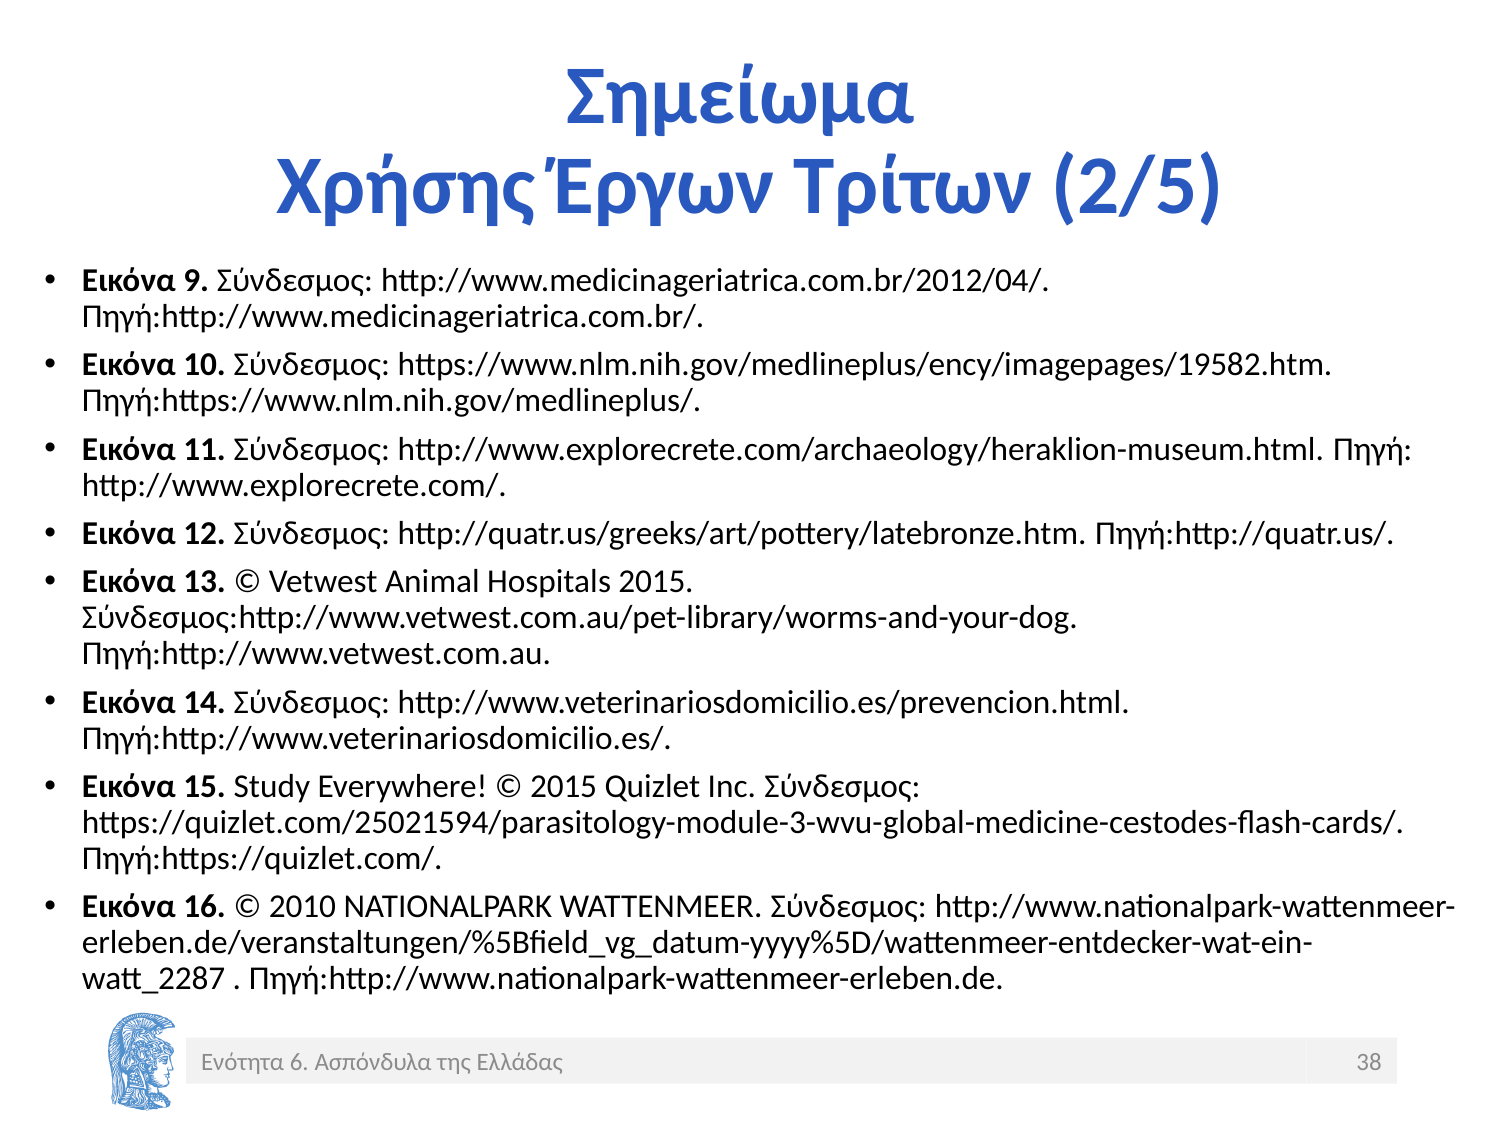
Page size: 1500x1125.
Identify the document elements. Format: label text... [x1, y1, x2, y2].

picture [103, 1011, 186, 1114]
footer Ενότητα 6. Ασπόνδυλα της Ελλάδας [186, 1037, 1306, 1084]
slide_number 38 [1306, 1037, 1397, 1084]
title Σημείωμα Χρήσης Έργων Τρίτων (2/5) [0, 47, 1500, 236]
list Εικόνα 9. Σύνδεσμος: http://www.medicinageriatrica.com.br/2012/04/. Πηγή:http://www.medicinageriatrica.com.br/. Εικόνα 10. Σύνδεσμος: https://www.nlm.nih.gov/medlineplus/ency/imagepages/19582.htm. Πηγή:https://www.nlm.nih.gov/medlineplus/. Εικόνα 11. Σύνδεσμος: http://www.explorecrete.com/archaeology/heraklion-museum.html. Πηγή: http://www.explorecrete.com/. Εικόνα 12. Σύνδεσμος: http://quatr.us/greeks/art/pottery/latebronze.htm. Πηγή:http://quatr.us/. Εικόνα 13. © Vetwest Animal Hospitals 2015. Σύνδεσμος:http://www.vetwest.com.au/pet-library/worms-and-your-dog. Πηγή:http://www.vetwest.com.au. Εικόνα 14. Σύνδεσμος: http://www.veterinariosdomicilio.es/prevencion.html. Πηγή:http://www.veterinariosdomicilio.es/. Εικόνα 15. Study Everywhere! © 2015 Quizlet Inc. Σύνδεσμος: https://quizlet.com/25021594/parasitology-module-3-wvu-global-medicine-cestodes-flash-cards/. Πηγή:https://quizlet.com/. Εικόνα 16. © 2010 NATIONALPARK WATTENMEER. Σύνδεσμος: http://www.nationalpark-wattenmeer-erleben.de/veranstaltungen/%5Bfield_vg_datum-yyyy%5D/wattenmeer-entdecker-wat-ein-watt_2287 . Πηγή:http://www.nationalpark-wattenmeer-erleben.de. [29, 255, 1483, 998]
